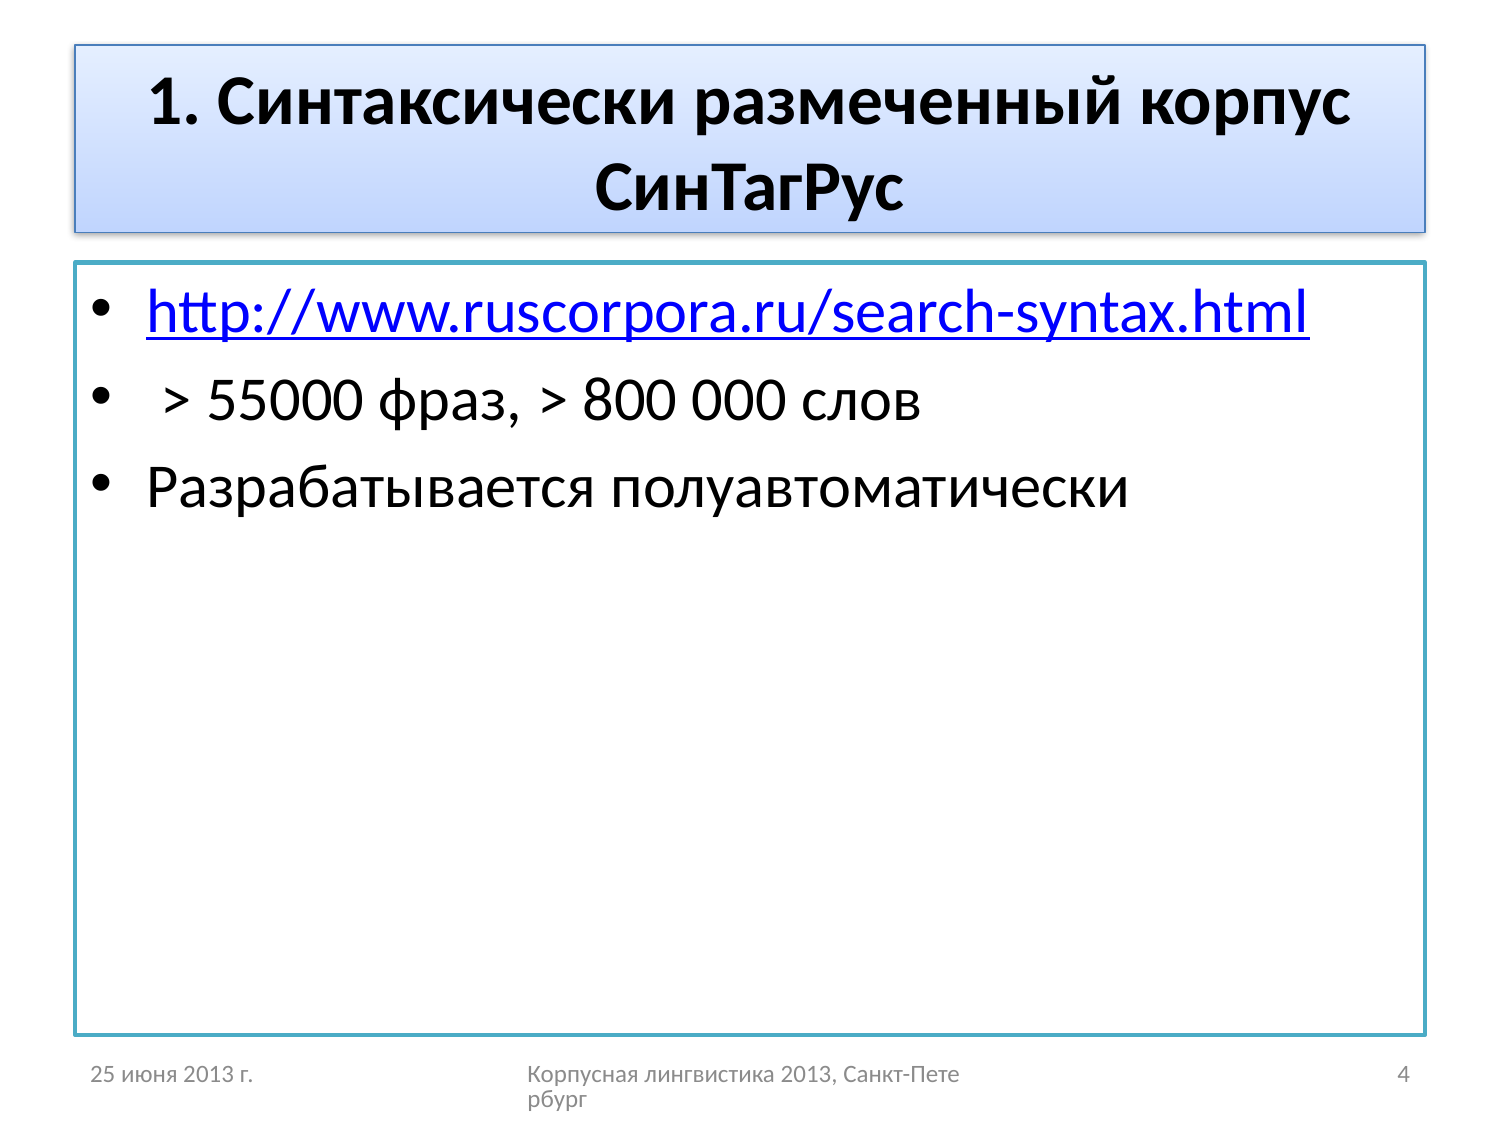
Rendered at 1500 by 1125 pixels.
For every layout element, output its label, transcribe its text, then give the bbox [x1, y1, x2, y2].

slide_number 4 [1074, 1042, 1425, 1103]
slide_number 25 июня 2013 г. [75, 1042, 425, 1103]
title 1. Синтаксически размеченный корпус СинТагРус [74, 44, 1426, 233]
list http://www.ruscorpora.ru/search-syntax.html > 55000 фраз, > 800 000 слов Разрабатывается полуавтоматически [73, 260, 1427, 1037]
footer Корпусная лингвистика 2013, Санкт-Петербург [512, 1042, 988, 1103]
